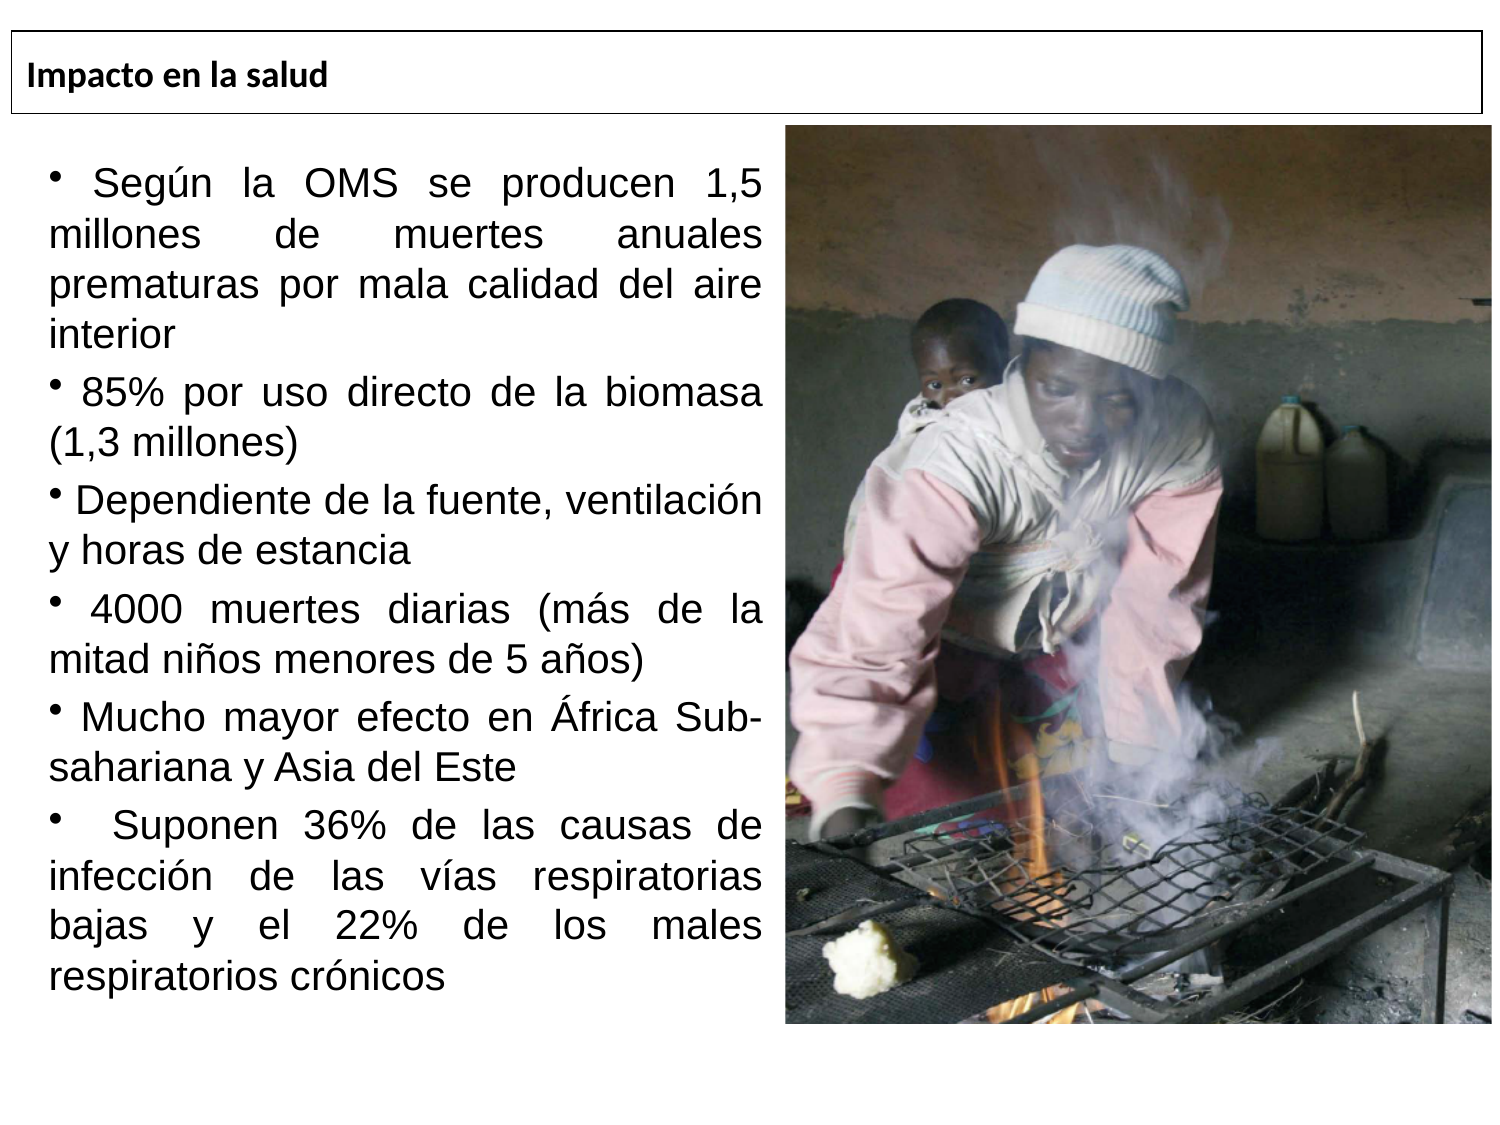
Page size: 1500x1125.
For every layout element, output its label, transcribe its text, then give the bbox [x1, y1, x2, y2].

picture [785, 125, 1492, 1024]
text_box Impacto en la salud [11, 30, 1483, 114]
text_box Según la OMS se producen 1,5 millones de muertes anuales prematuras por mala calidad del aire interior 85% por uso directo de la biomasa (1,3 millones) Dependiente de la fuente, ventilación y horas de estancia 4000 muertes diarias (más de la mitad niños menores de 5 años) Mucho mayor efecto en África Sub-sahariana y Asia del Este Suponen 36% de las causas de infección de las vías respiratorias bajas y el 22% de los males respiratorios crónicos [33, 148, 779, 1006]
